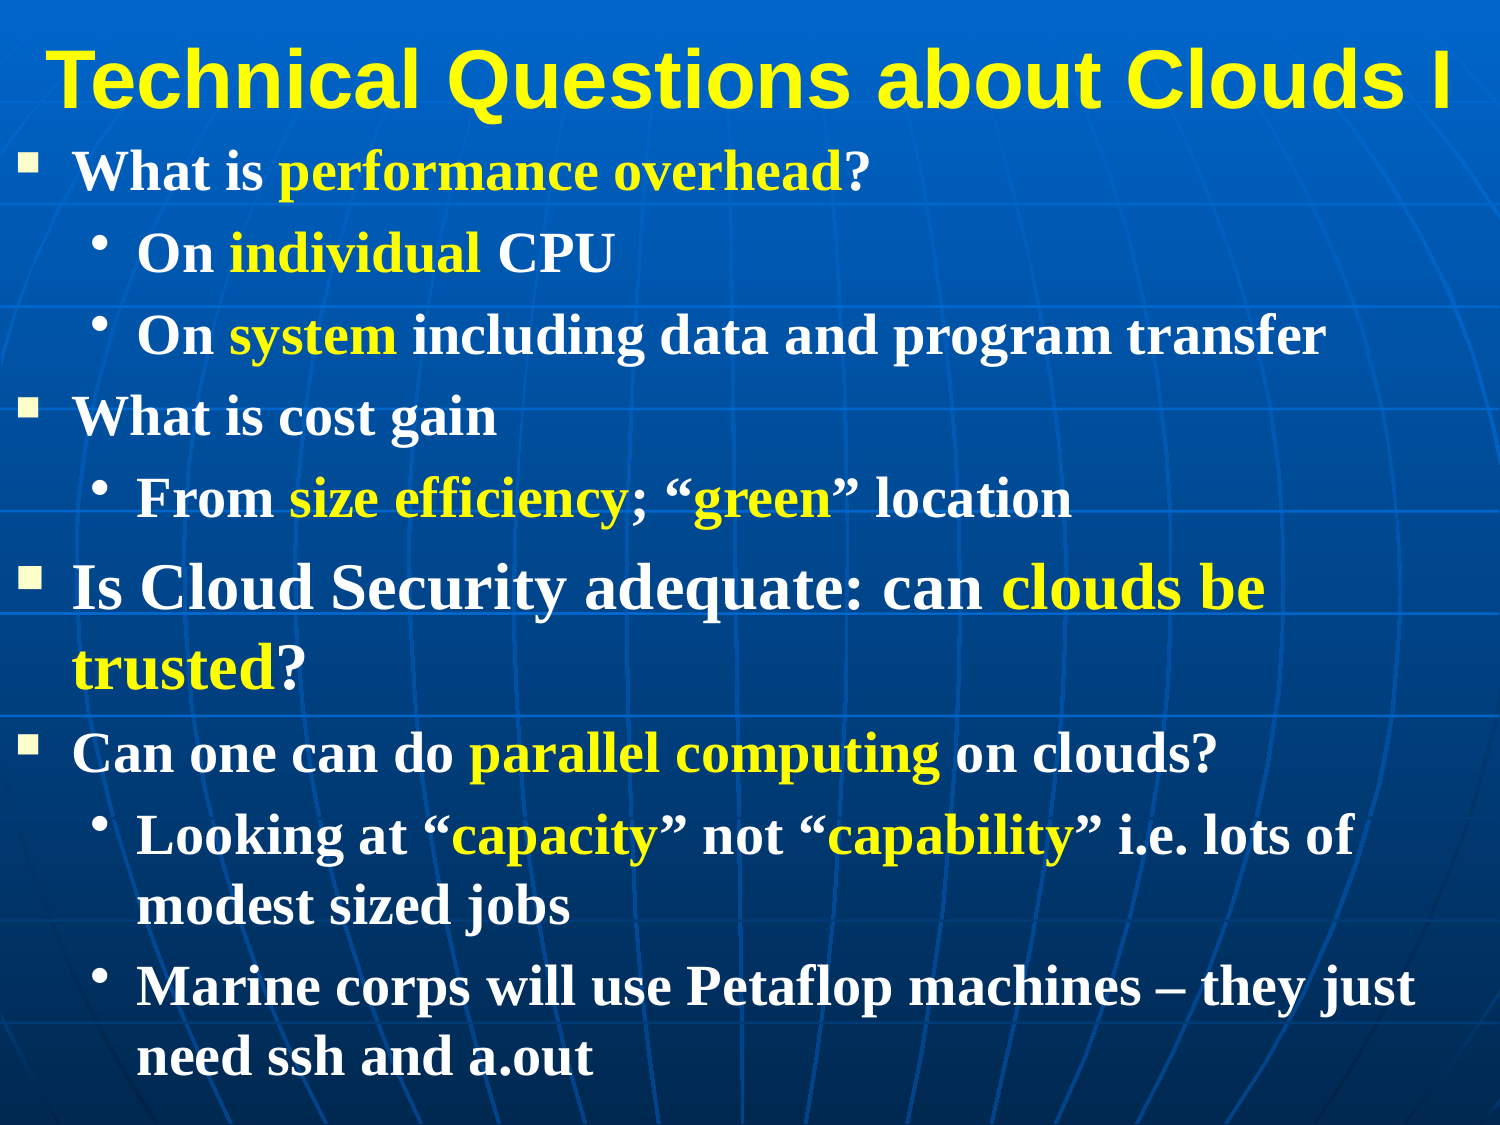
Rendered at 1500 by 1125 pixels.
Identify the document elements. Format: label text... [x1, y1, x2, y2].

list What is performance overhead? On individual CPU On system including data and program transfer What is cost gain From size efficiency; “green” location Is Cloud Security adequate: can clouds be trusted? Can one can do parallel computing on clouds? Looking at “capacity” not “capability” i.e. lots of modest sized jobs Marine corps will use Petaflop machines – they just need ssh and a.out [0, 124, 1483, 1125]
title Technical Questions about Clouds I [0, 0, 1500, 151]
